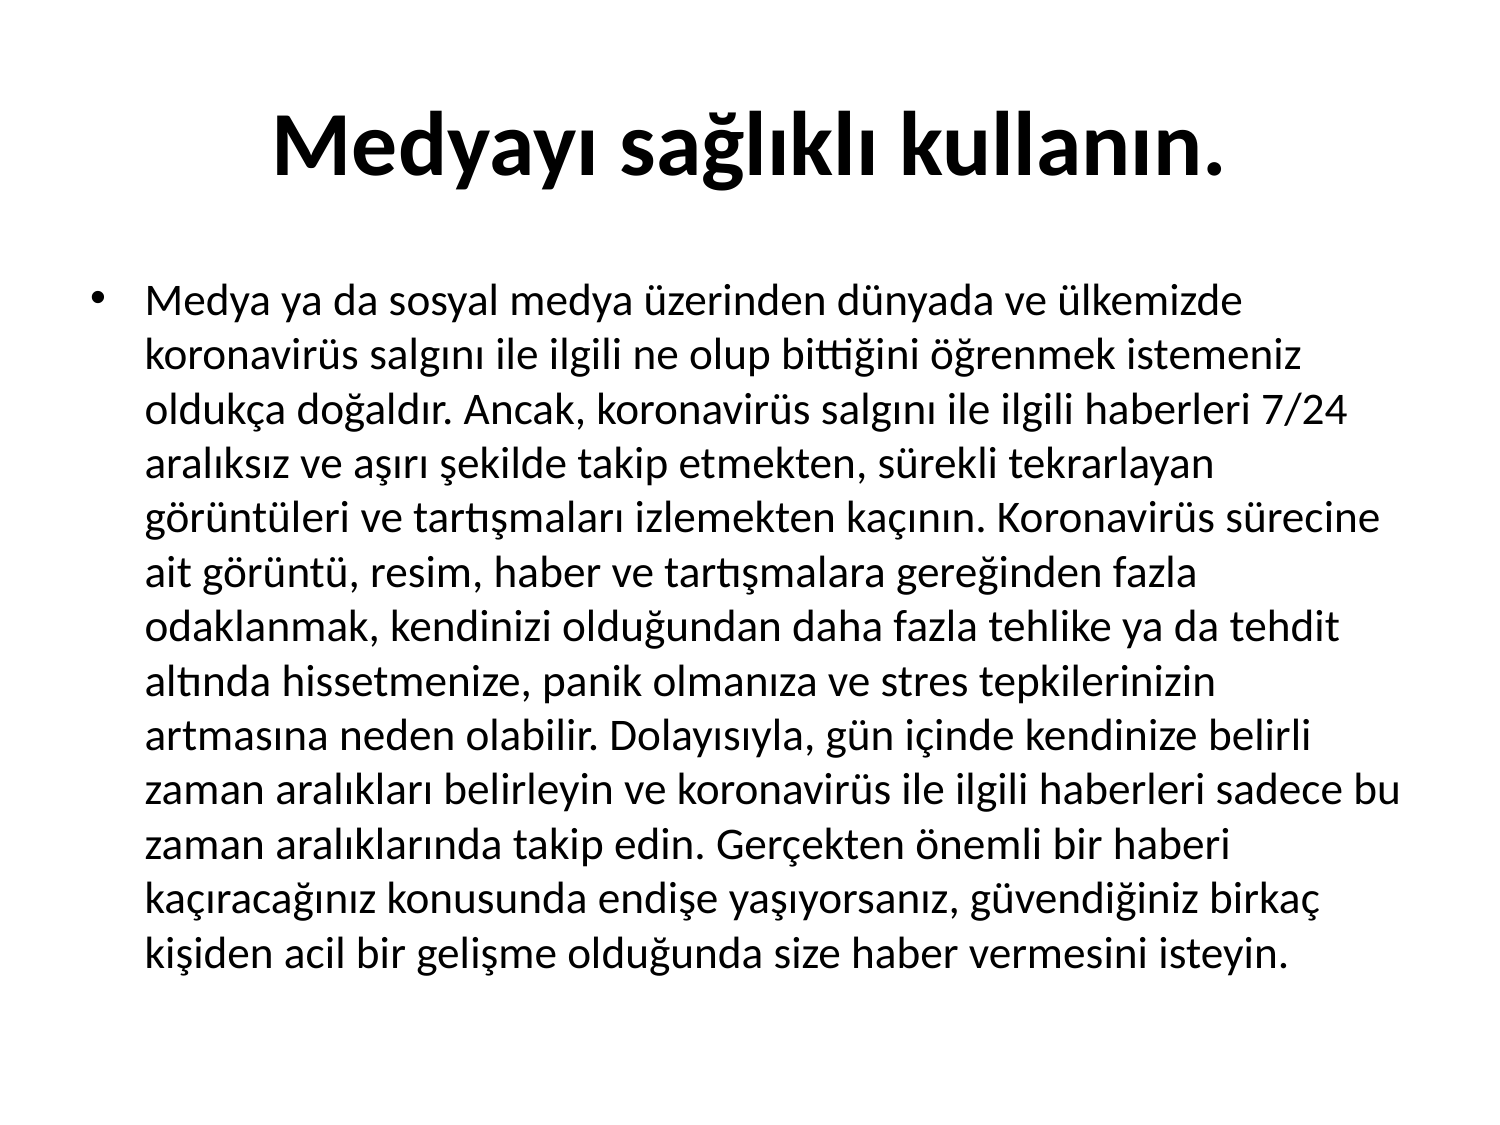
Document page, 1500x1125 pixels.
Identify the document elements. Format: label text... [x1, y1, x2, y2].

list Medya ya da sosyal medya üzerinden dünyada ve ülkemizde koronavirüs salgını ile ilgili ne olup bittiğini öğrenmek istemeniz oldukça doğaldır. Ancak, koronavirüs salgını ile ilgili haberleri 7/24 aralıksız ve aşırı şekilde takip etmekten, sürekli tekrarlayan görüntüleri ve tartışmaları izlemekten kaçının. Koronavirüs sürecine ait görüntü, resim, haber ve tartışmalara gereğinden fazla odaklanmak, kendinizi olduğundan daha fazla tehlike ya da tehdit altında hissetmenize, panik olmanıza ve stres tepkilerinizin artmasına neden olabilir. Dolayısıyla, gün içinde kendinize belirli zaman aralıkları belirleyin ve koronavirüs ile ilgili haberleri sadece bu zaman aralıklarında takip edin. Gerçekten önemli bir haberi kaçıracağınız konusunda endişe yaşıyorsanız, güvendiğiniz birkaç kişiden acil bir gelişme olduğunda size haber vermesini isteyin. [75, 262, 1425, 1005]
title Medyayı sağlıklı kullanın. [75, 45, 1425, 233]
